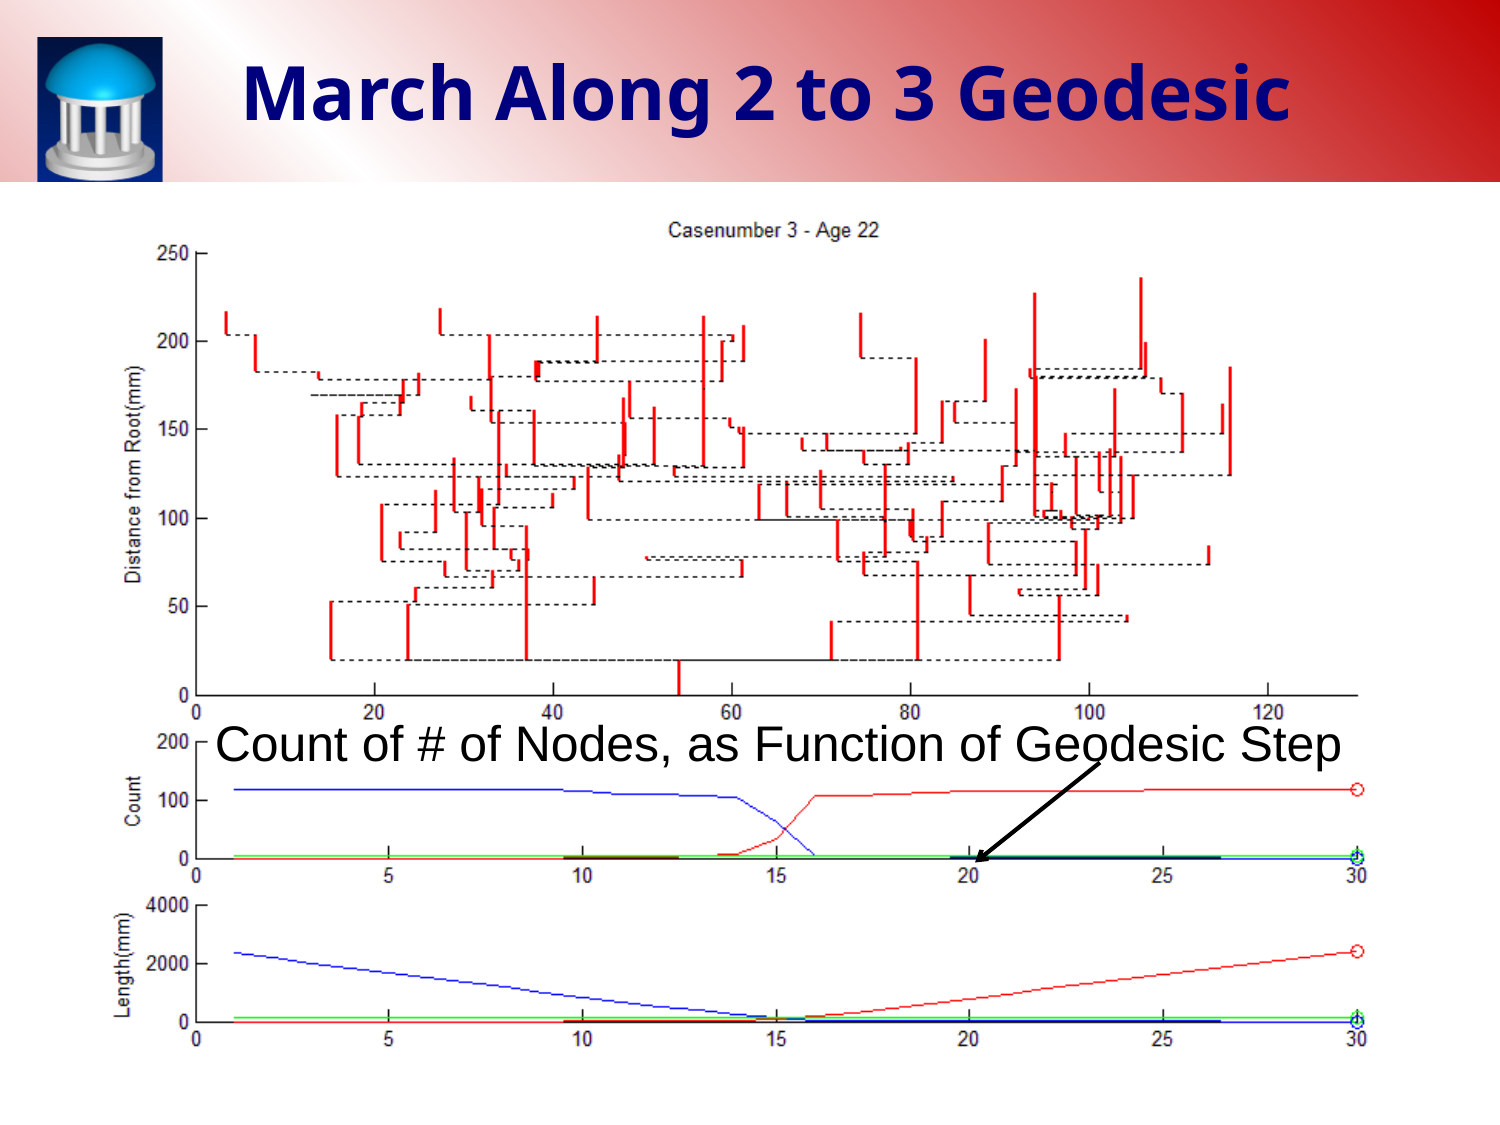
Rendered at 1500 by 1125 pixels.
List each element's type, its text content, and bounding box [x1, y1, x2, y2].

picture [0, 182, 1500, 1125]
title March Along 2 to 3 Geodesic [224, 24, 1438, 156]
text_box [974, 762, 1101, 863]
